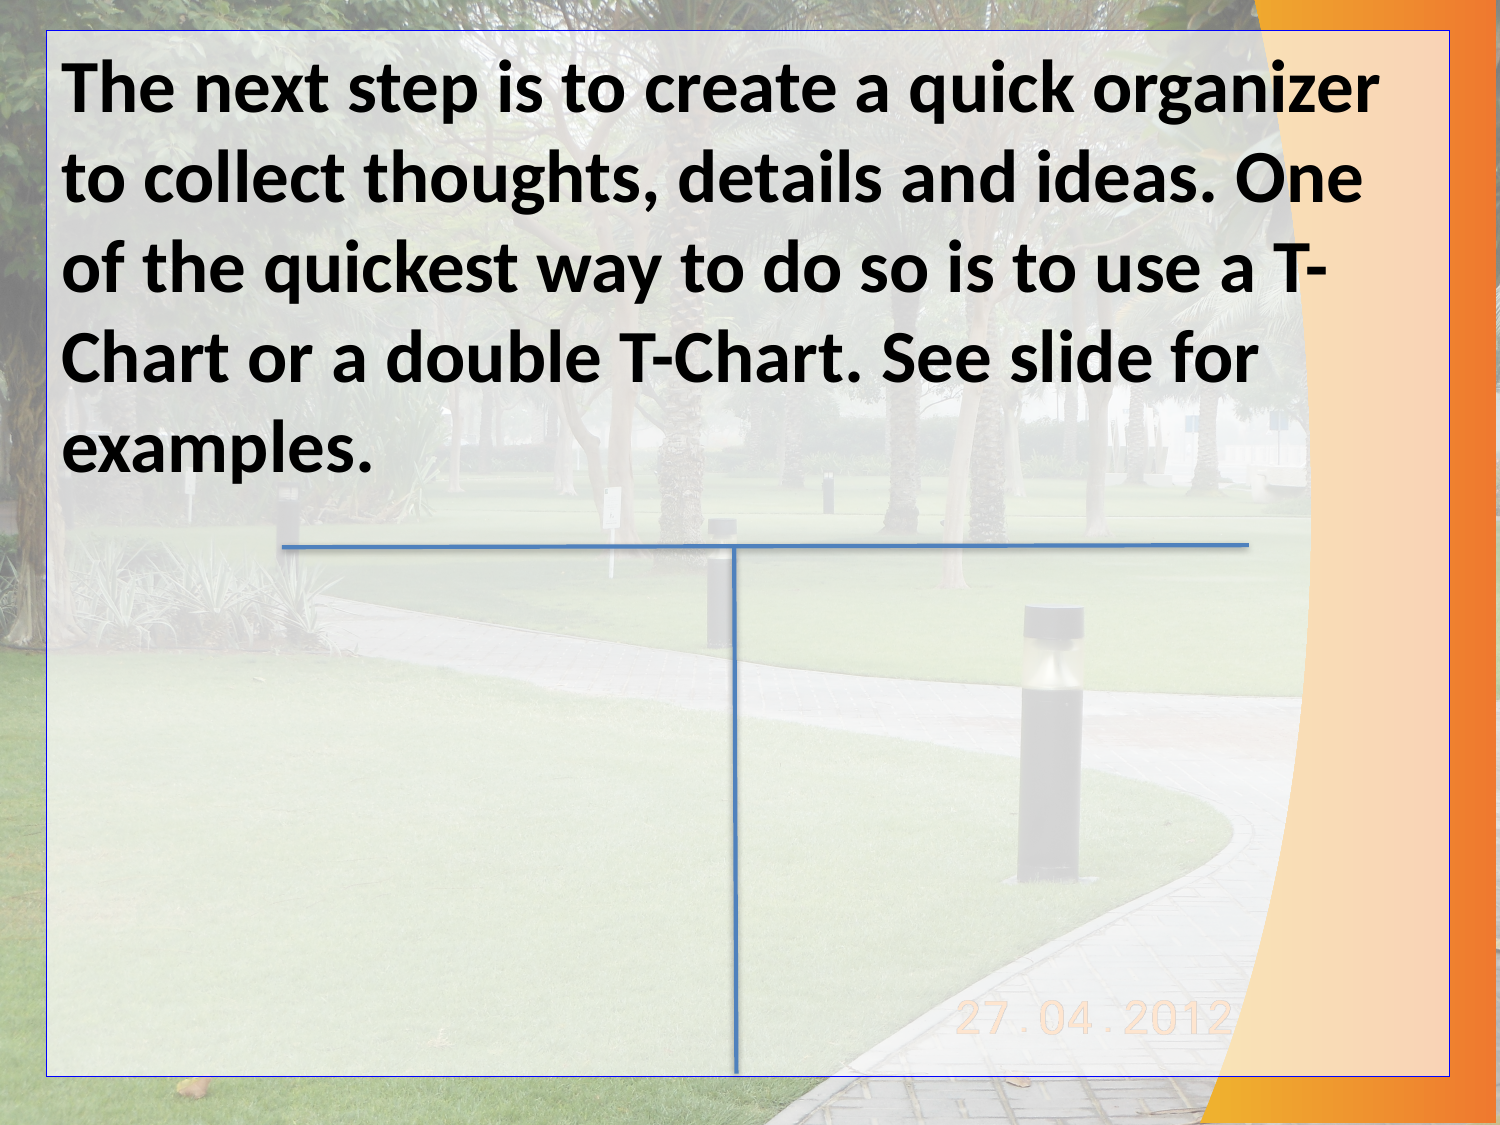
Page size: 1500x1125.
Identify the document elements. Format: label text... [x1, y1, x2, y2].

text_box The next step is to create a quick organizer to collect thoughts, details and ideas. One of the quickest way to do so is to use a T-Chart or a double T-Chart. See slide for examples. [46, 30, 1450, 1077]
text_box [1200, 0, 1496, 1124]
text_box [733, 547, 737, 1074]
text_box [281, 544, 1249, 548]
